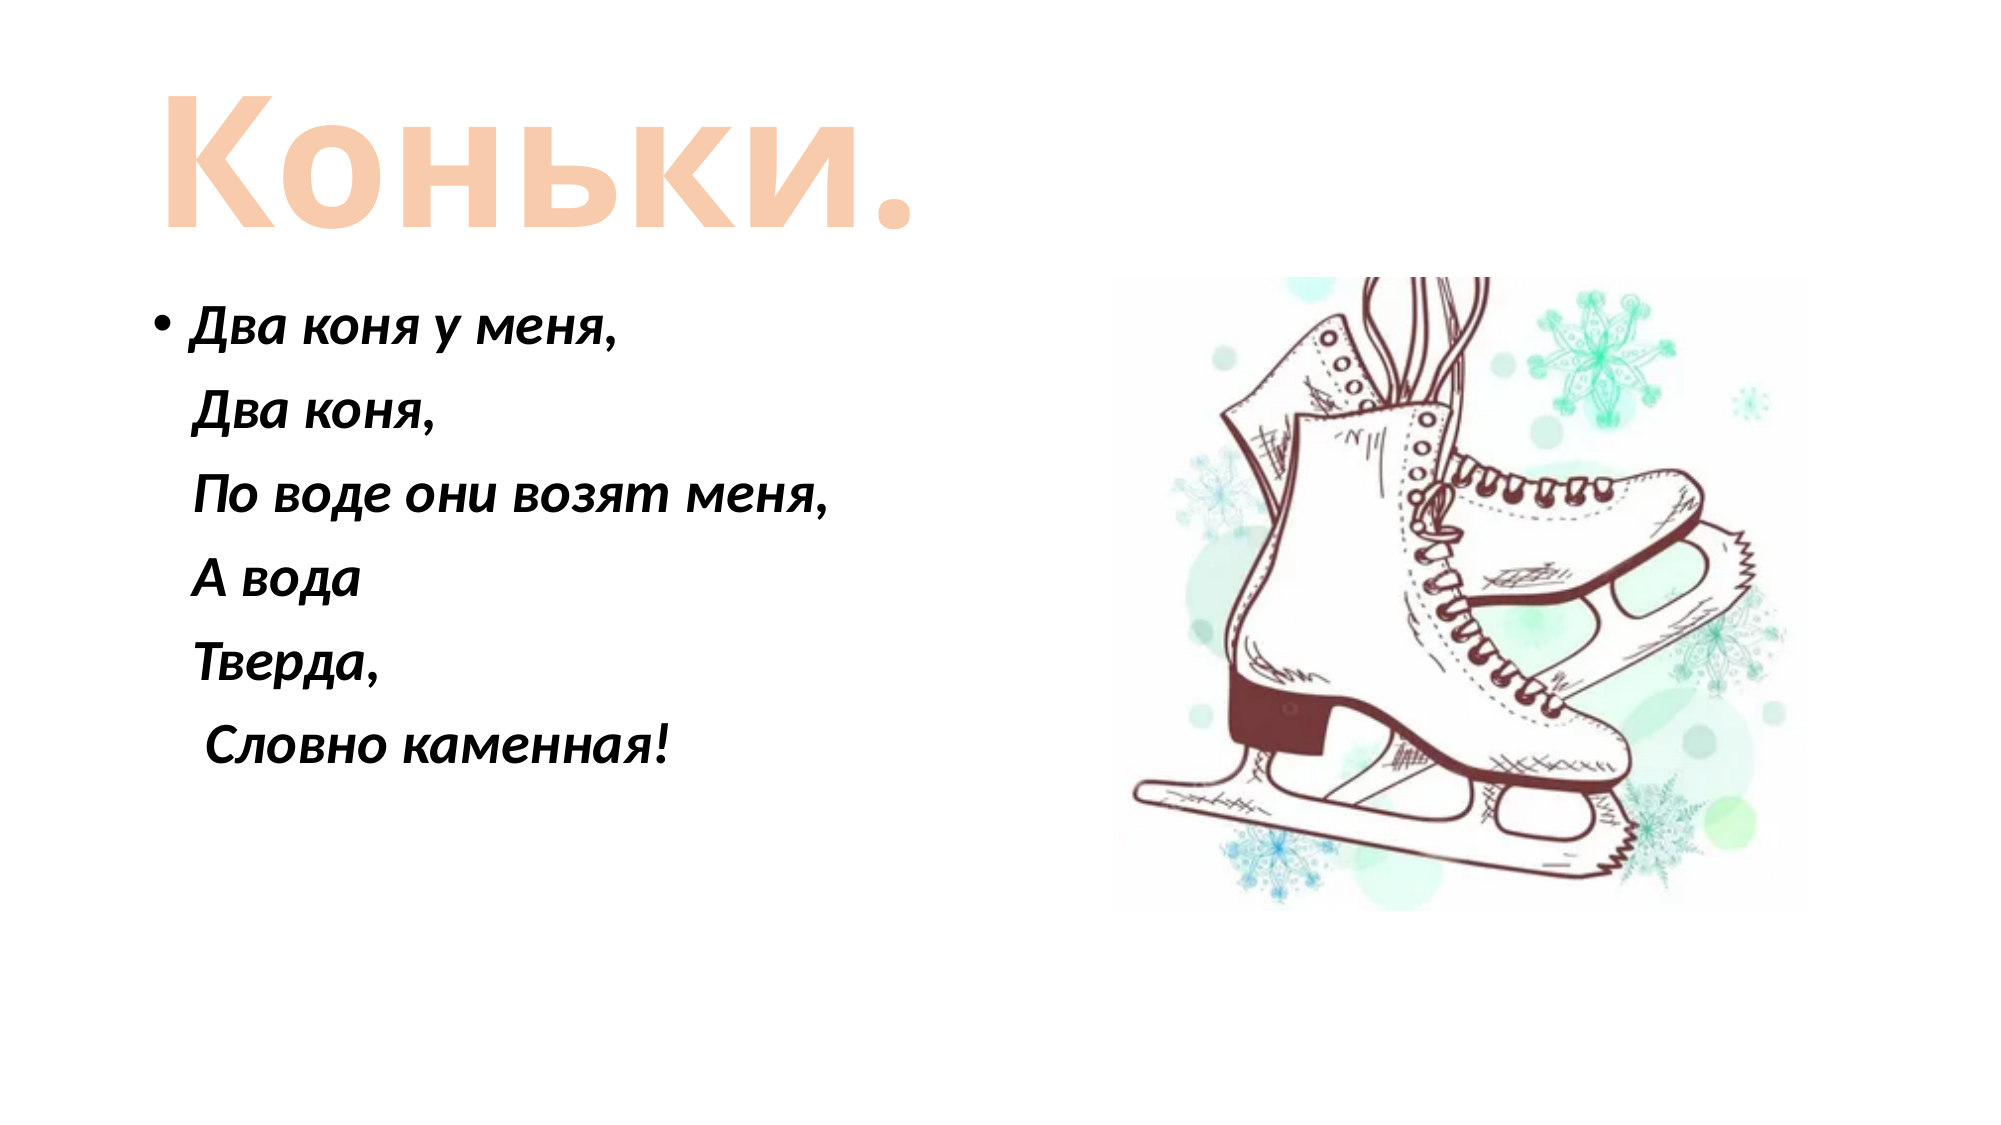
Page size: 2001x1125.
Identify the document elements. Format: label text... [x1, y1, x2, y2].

picture [1113, 277, 1809, 912]
title Коньки. [137, 59, 1863, 278]
list Два коня у меня, Два коня, По воде они возят меня, А вода Тверда, Словно каменная! [137, 287, 918, 1001]
